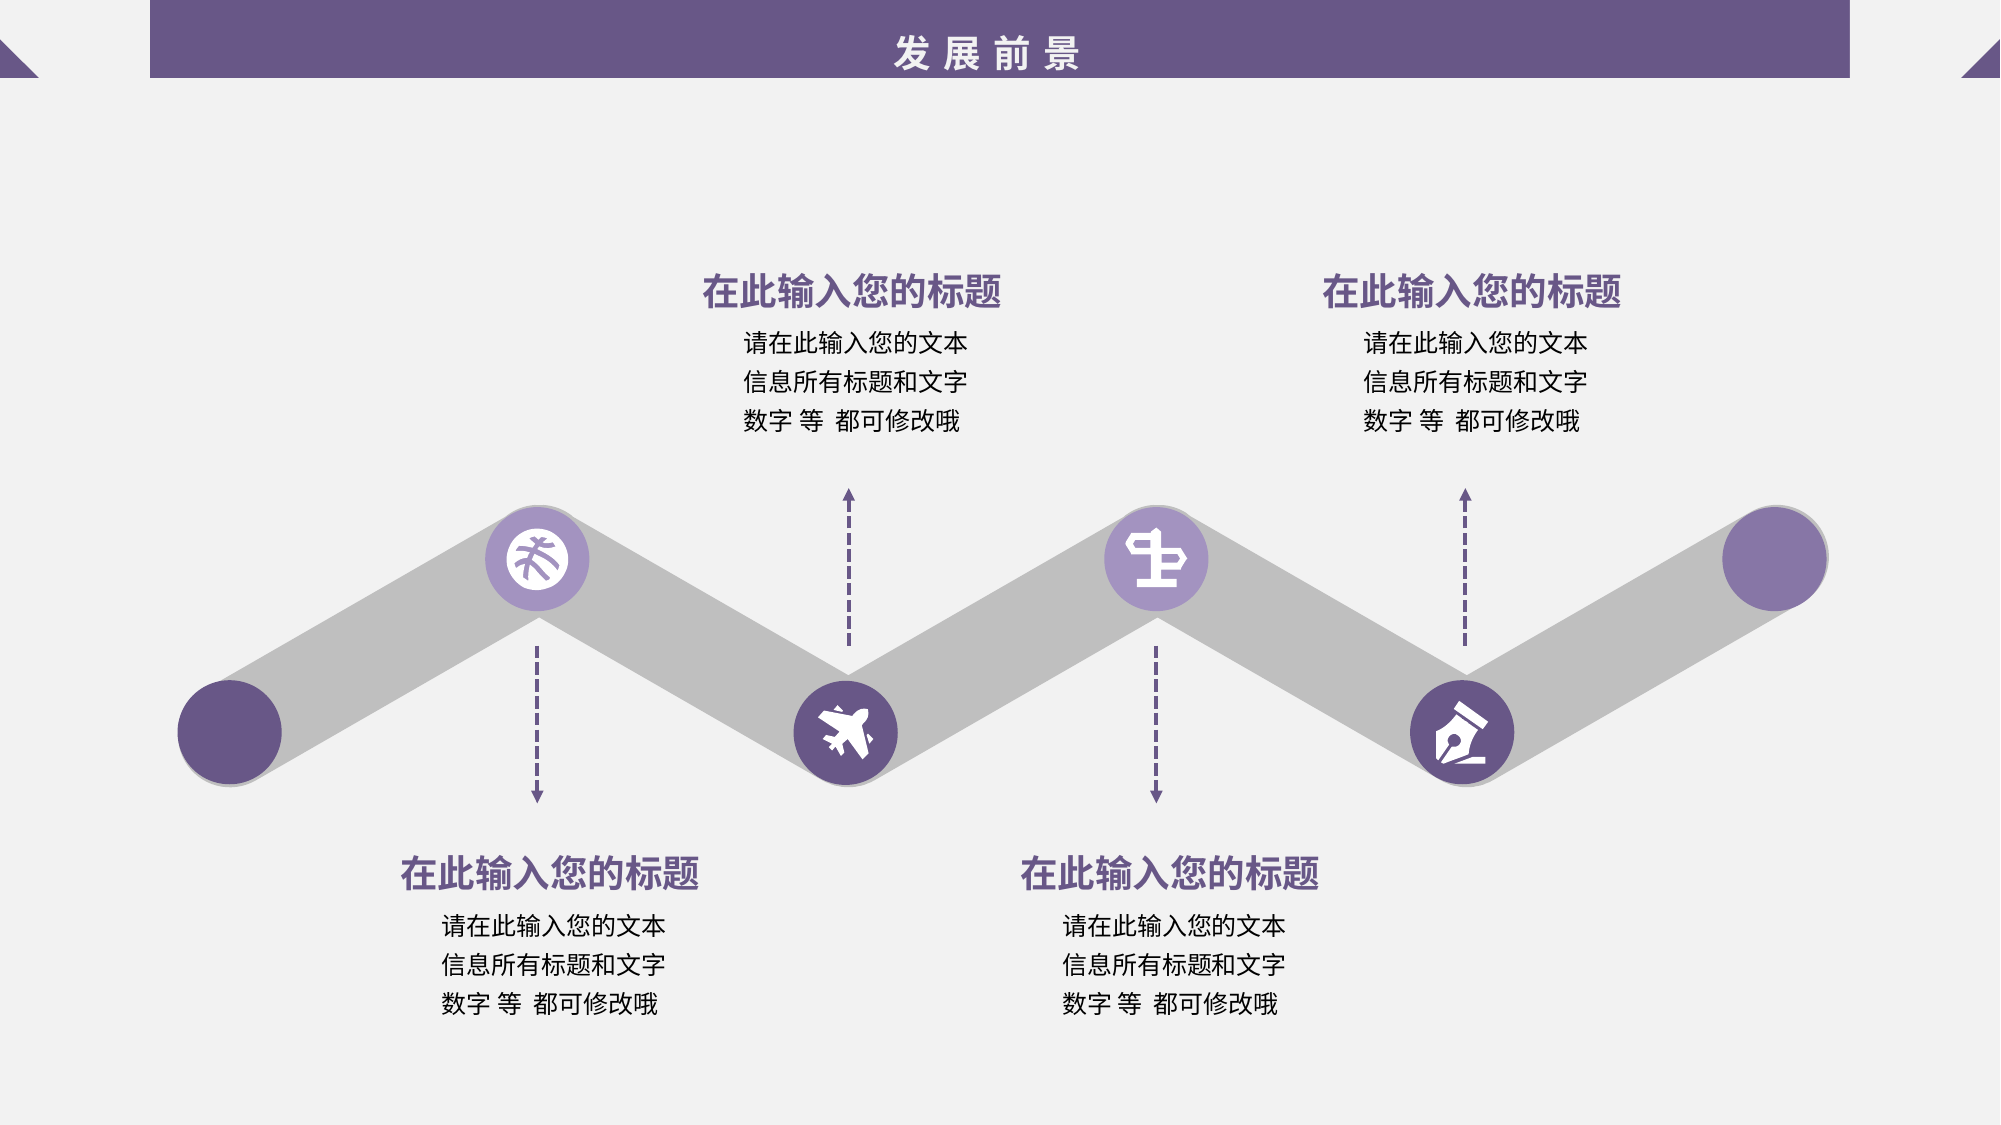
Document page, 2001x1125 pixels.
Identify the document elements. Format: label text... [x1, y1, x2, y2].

text_box [1125, 527, 1188, 588]
text_box [484, 506, 591, 613]
text_box 请在此输入您的文本 信息所有标题和文字 数字 等 都可修改哦 [728, 311, 1048, 444]
text_box [1453, 700, 1489, 730]
text_box [1103, 506, 1210, 613]
text_box 在此输入您的标题 [385, 842, 719, 903]
text_box 请在此输入您的文本 信息所有标题和文字 数字 等 都可修改哦 [1047, 894, 1496, 1026]
text_box [817, 708, 869, 760]
text_box [188, 504, 1788, 788]
text_box 发展前景 [878, 0, 1096, 83]
text_box [833, 705, 843, 712]
text_box [176, 679, 283, 786]
text_box [1454, 756, 1486, 764]
text_box 在此输入您的标题 [1307, 260, 1641, 321]
text_box [866, 733, 874, 744]
text_box 在此输入您的标题 [687, 260, 1021, 321]
text_box [1409, 679, 1516, 786]
text_box [506, 528, 569, 591]
text_box [1721, 506, 1828, 613]
text_box [792, 679, 899, 786]
text_box 请在此输入您的文本 信息所有标题和文字 数字 等 都可修改哦 [1349, 311, 1798, 444]
text_box 在此输入您的标题 [1005, 842, 1339, 903]
text_box 请在此输入您的文本 信息所有标题和文字 数字 等 都可修改哦 [427, 894, 876, 1026]
text_box [1436, 714, 1479, 764]
